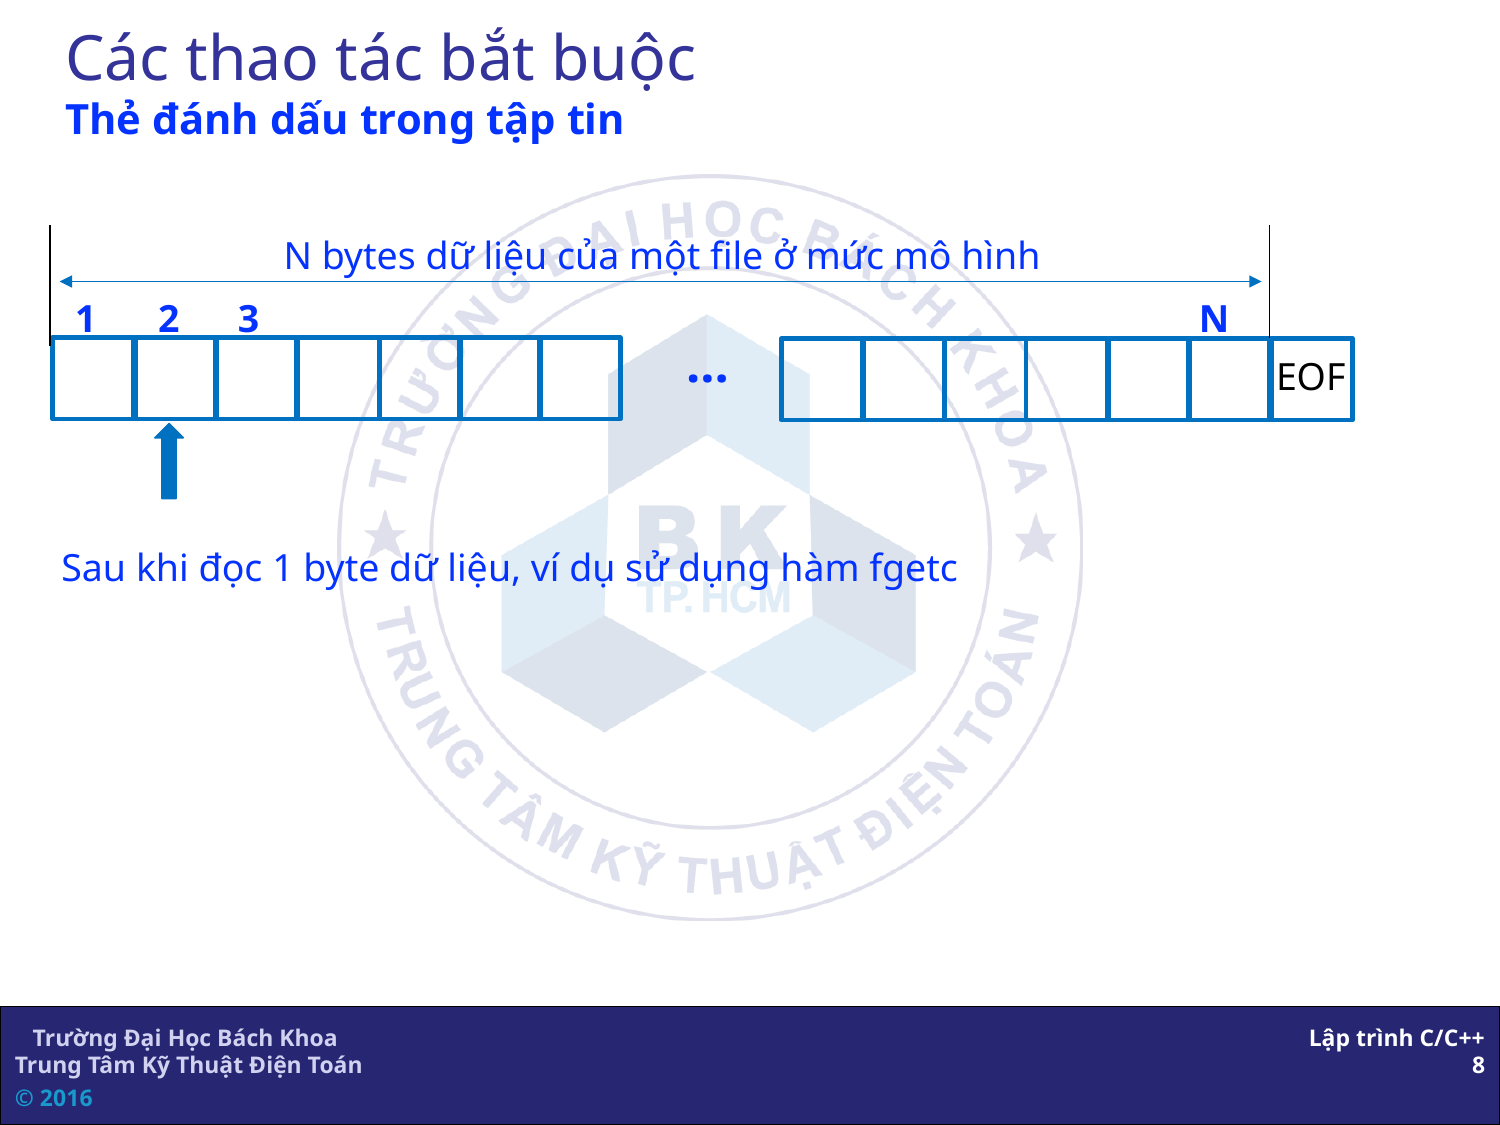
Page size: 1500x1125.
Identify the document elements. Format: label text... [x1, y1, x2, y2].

text_box [154, 428, 184, 499]
text_box Sau khi đọc 1 byte dữ liệu, ví dụ sử dụng hàm fgetc [46, 536, 1391, 597]
title Các thao tác bắt buộc Thẻ đánh dấu trong tập tin [50, 12, 1463, 150]
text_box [49, 224, 1361, 421]
picture [337, 597, 1083, 921]
picture [337, 421, 1083, 536]
picture [337, 174, 1083, 224]
